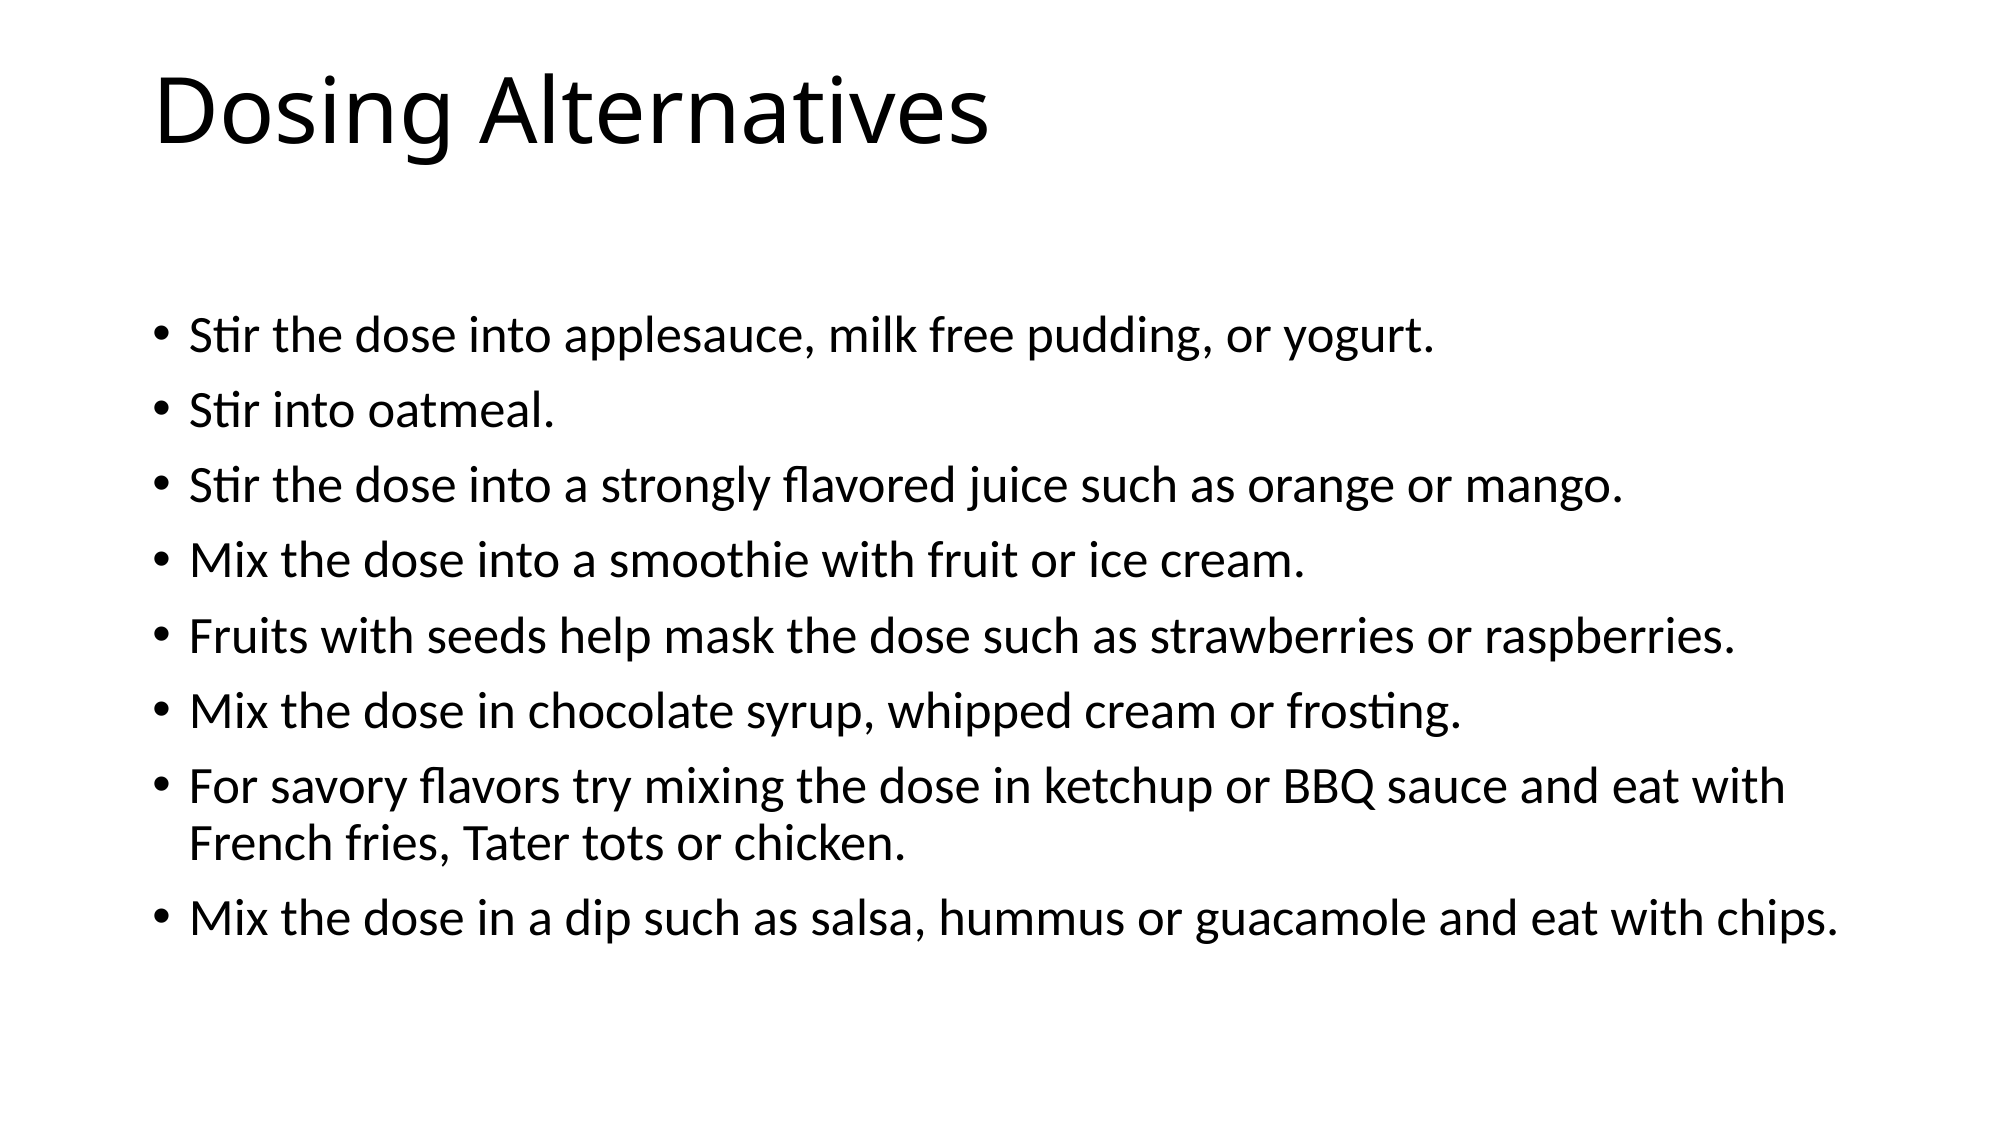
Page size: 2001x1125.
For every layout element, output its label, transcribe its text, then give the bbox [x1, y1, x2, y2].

title Dosing Alternatives [137, 59, 1863, 278]
list Stir the dose into applesauce, milk free pudding, or yogurt. Stir into oatmeal. Stir the dose into a strongly flavored juice such as orange or mango. Mix the dose into a smoothie with fruit or ice cream. Fruits with seeds help mask the dose such as strawberries or raspberries. Mix the dose in chocolate syrup, whipped cream or frosting. For savory flavors try mixing the dose in ketchup or BBQ sauce and eat with French fries, Tater tots or chicken. Mix the dose in a dip such as salsa, hummus or guacamole and eat with chips. [137, 299, 1863, 1014]
